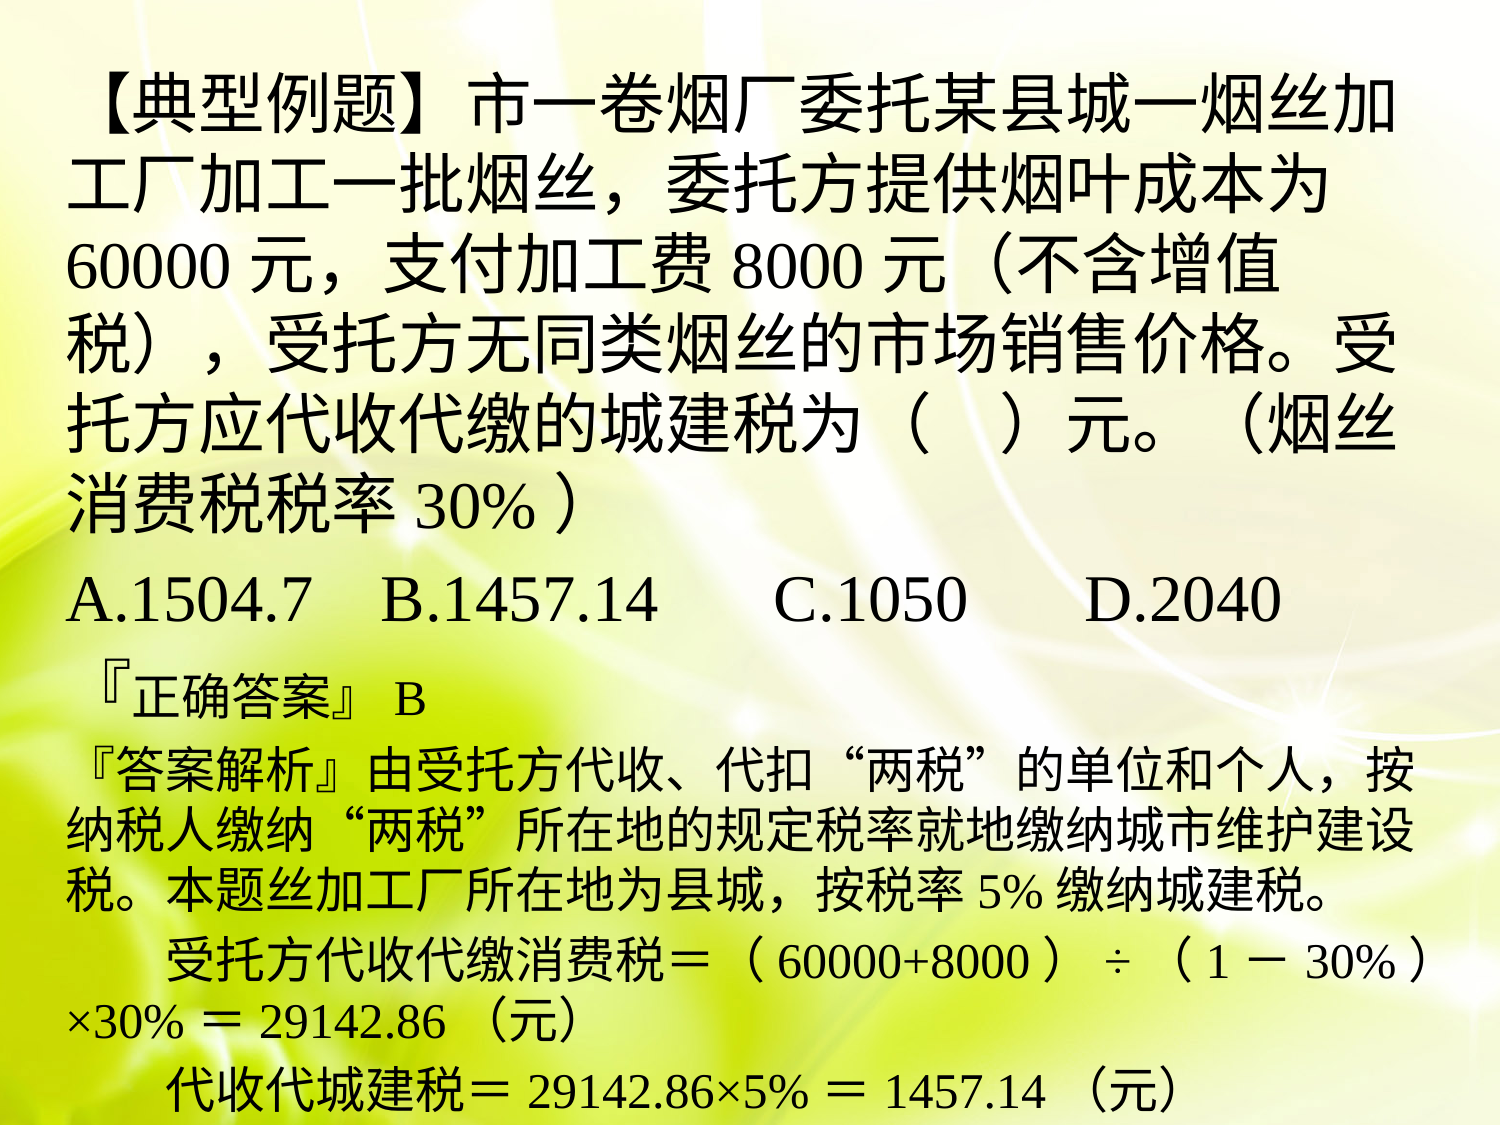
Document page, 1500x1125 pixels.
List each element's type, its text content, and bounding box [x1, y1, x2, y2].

picture [0, 0, 1500, 1125]
list 【典型例题】市一卷烟厂委托某县城一烟丝加工厂加工一批烟丝，委托方提供烟叶成本为60000元，支付加工费8000元（不含增值税），受托方无同类烟丝的市场销售价格。受托方应代收代缴的城建税为（ ）元。（烟丝消费税税率30%） A.1504.7 B.1457.14 C.1050 D.2040 『正确答案』B 『答案解析』由受托方代收、代扣“两税”的单位和个人，按纳税人缴纳“两税”所在地的规定税率就地缴纳城市维护建设税。本题丝加工厂所在地为县城，按税率5%缴纳城建税。 受托方代收代缴消费税＝（60000+8000）÷（1－30%）×30%＝29142.86（元） 代收代城建税＝29142.86×5%＝1457.14（元） [50, 54, 1475, 1125]
